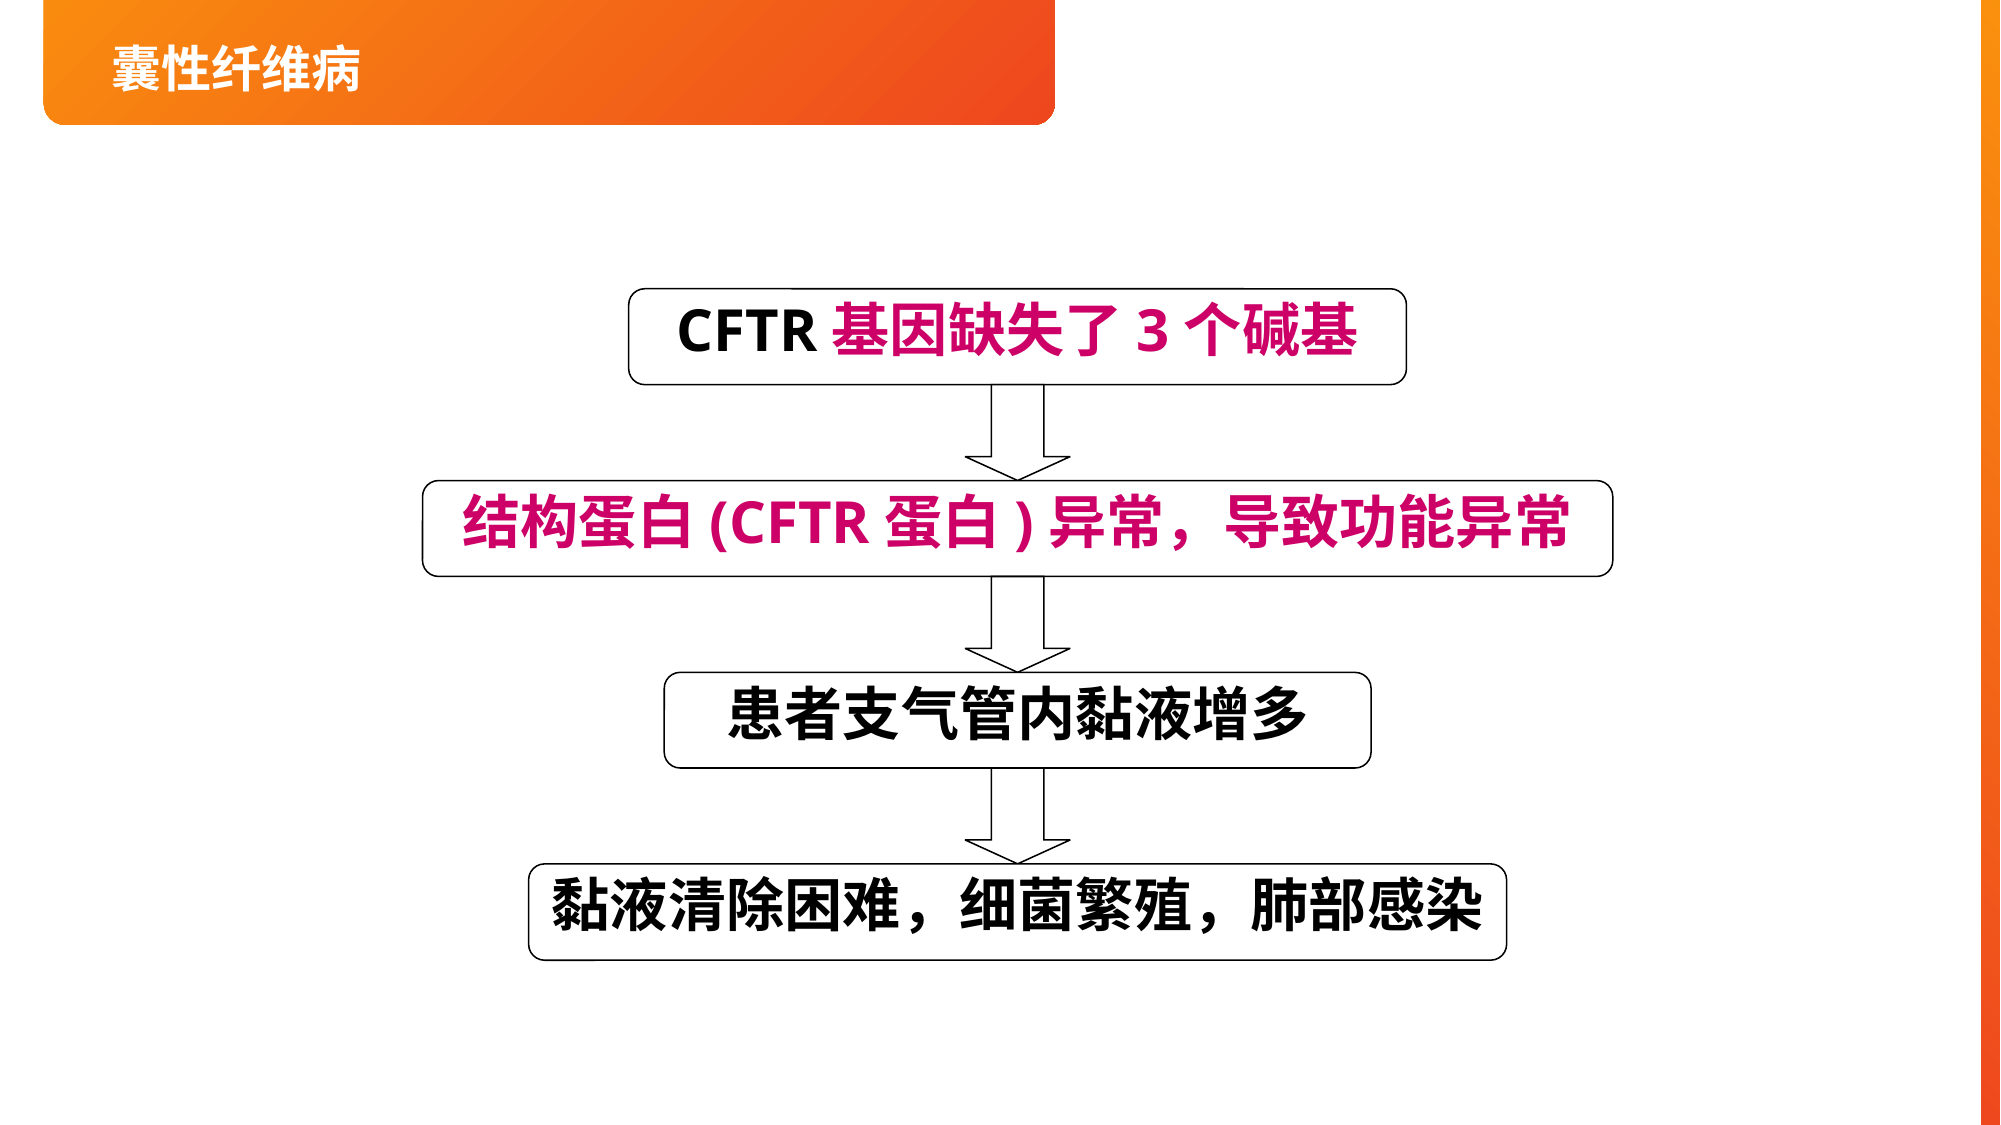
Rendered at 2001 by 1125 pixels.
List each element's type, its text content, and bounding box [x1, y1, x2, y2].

text_box [965, 768, 1071, 863]
text_box 黏液清除困难，细菌繁殖，肺部感染 [528, 863, 1507, 961]
text_box 结构蛋白(CFTR蛋白)异常，导致功能异常 [422, 480, 1613, 577]
text_box [965, 576, 1071, 672]
text_box CFTR基因缺失了3个碱基 [628, 288, 1407, 385]
text_box 患者支气管内黏液增多 [664, 672, 1372, 769]
text_box 囊性纤维病 [97, 30, 377, 105]
text_box [965, 384, 1071, 480]
